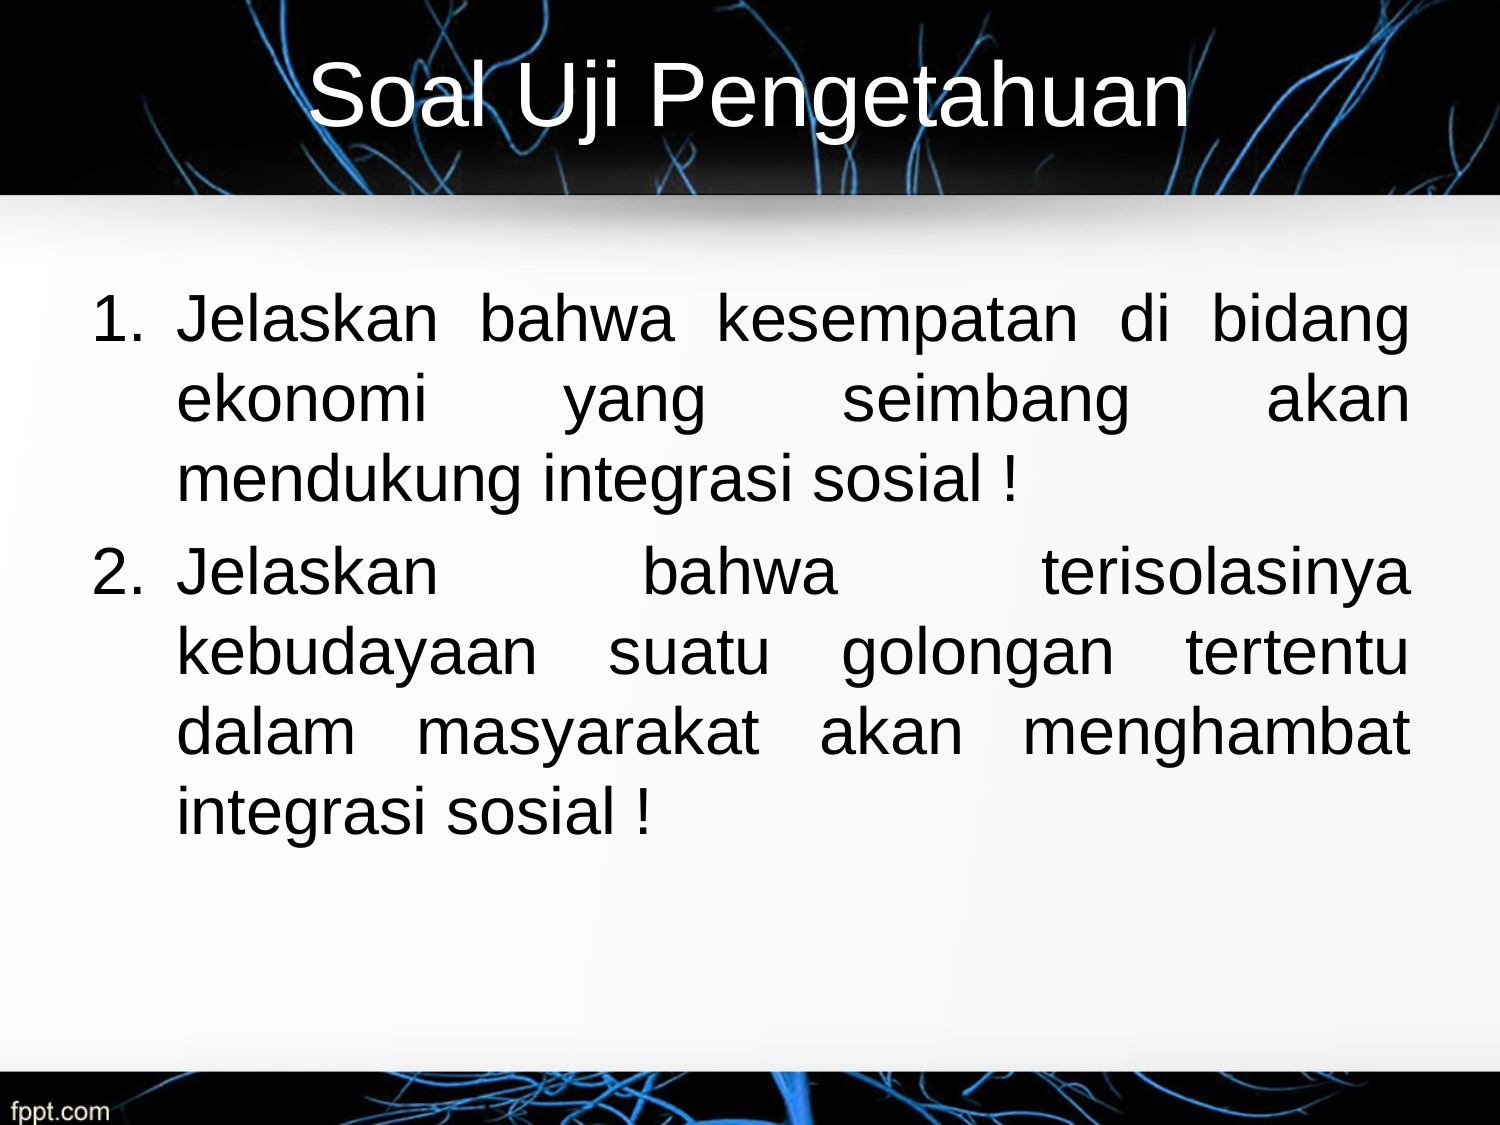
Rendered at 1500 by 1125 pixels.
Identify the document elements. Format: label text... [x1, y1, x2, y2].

picture [0, 0, 1500, 1125]
list Jelaskan bahwa kesempatan di bidang ekonomi yang seimbang akan mendukung integrasi sosial ! Jelaskan bahwa terisolasinya kebudayaan suatu golongan tertentu dalam masyarakat akan menghambat integrasi sosial ! [76, 266, 1428, 1010]
title Soal Uji Pengetahuan [74, 0, 1426, 184]
